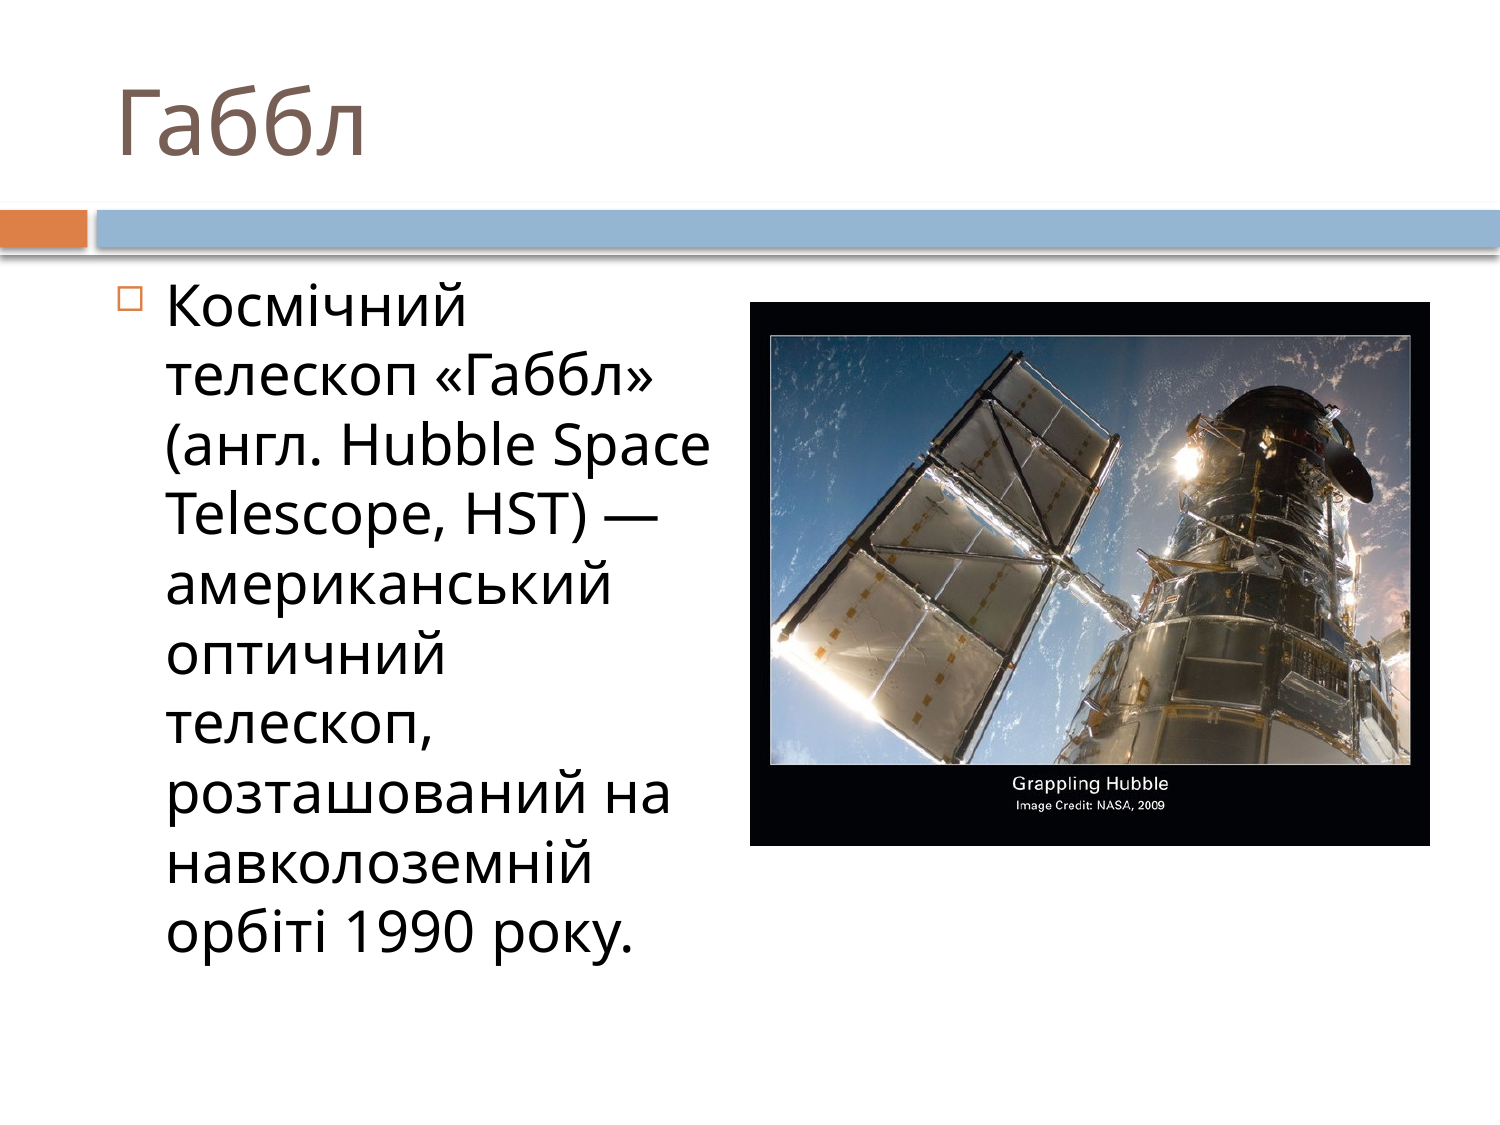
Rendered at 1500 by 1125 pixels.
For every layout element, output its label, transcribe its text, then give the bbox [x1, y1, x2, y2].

list Космічний телескоп «Габбл» (англ. Hubble Space Telescope, HST) — американський оптичний телескоп, розташований на навколоземній орбіті 1990 року. [99, 260, 738, 1011]
picture [749, 302, 1430, 847]
title Габбл [99, 37, 1438, 200]
